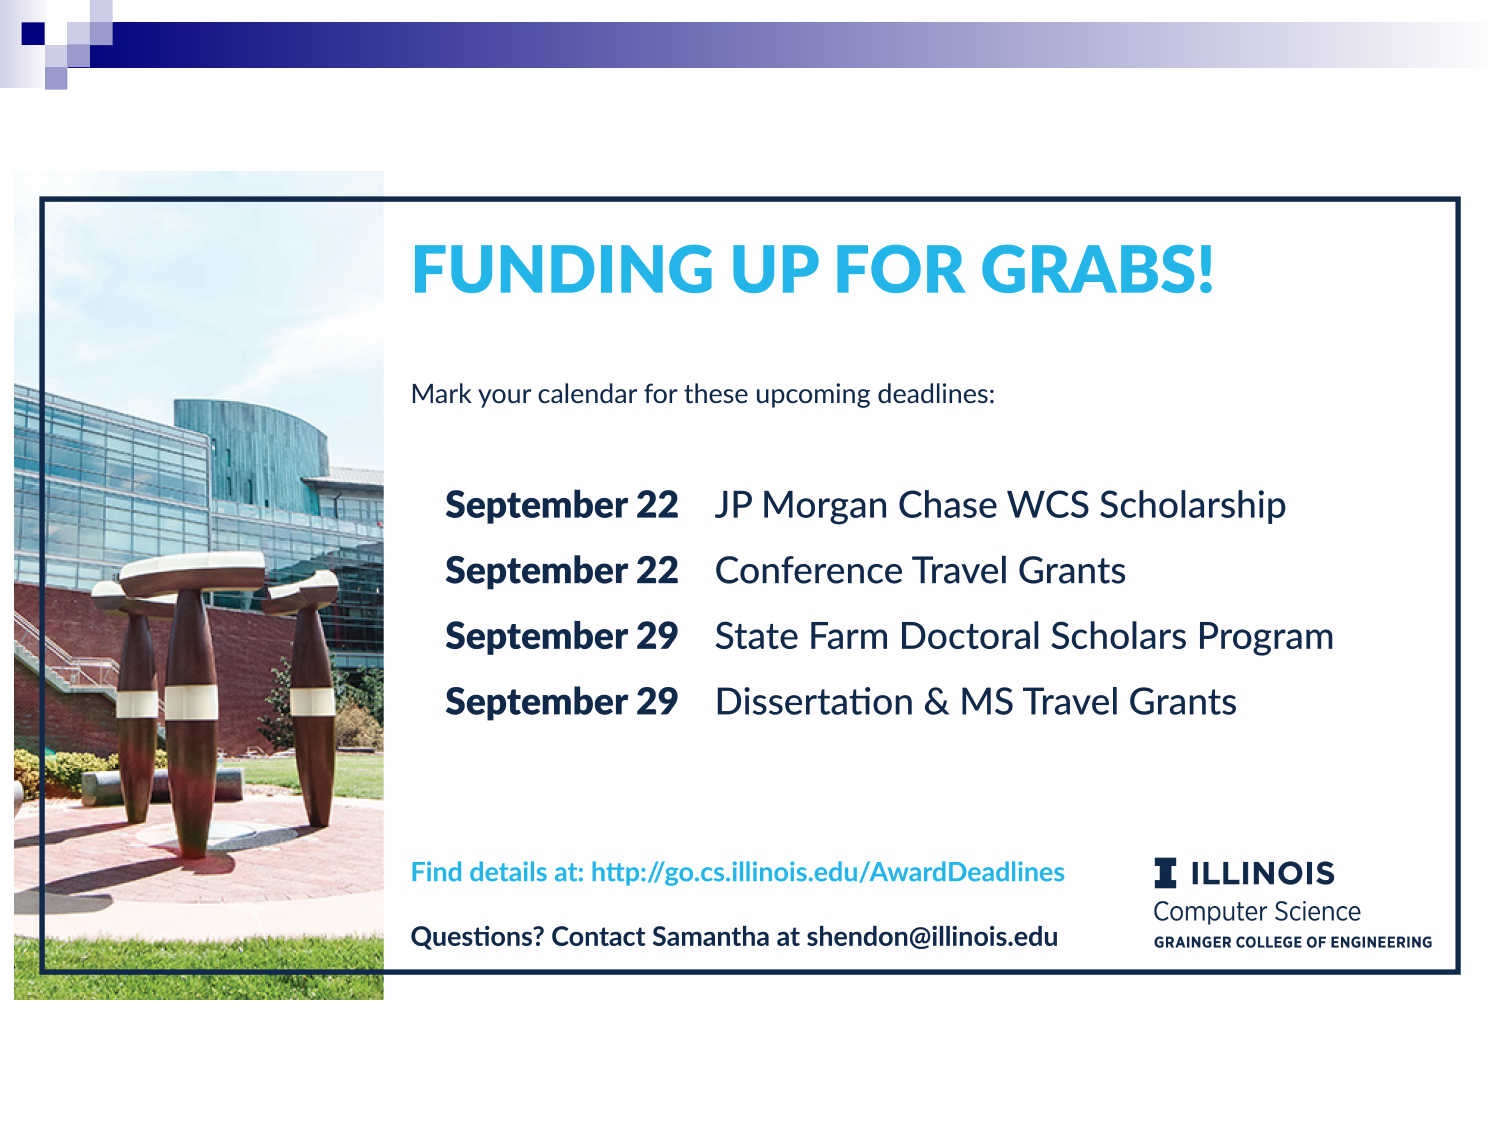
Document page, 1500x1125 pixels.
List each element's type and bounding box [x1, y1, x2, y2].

list [14, 171, 1486, 1000]
